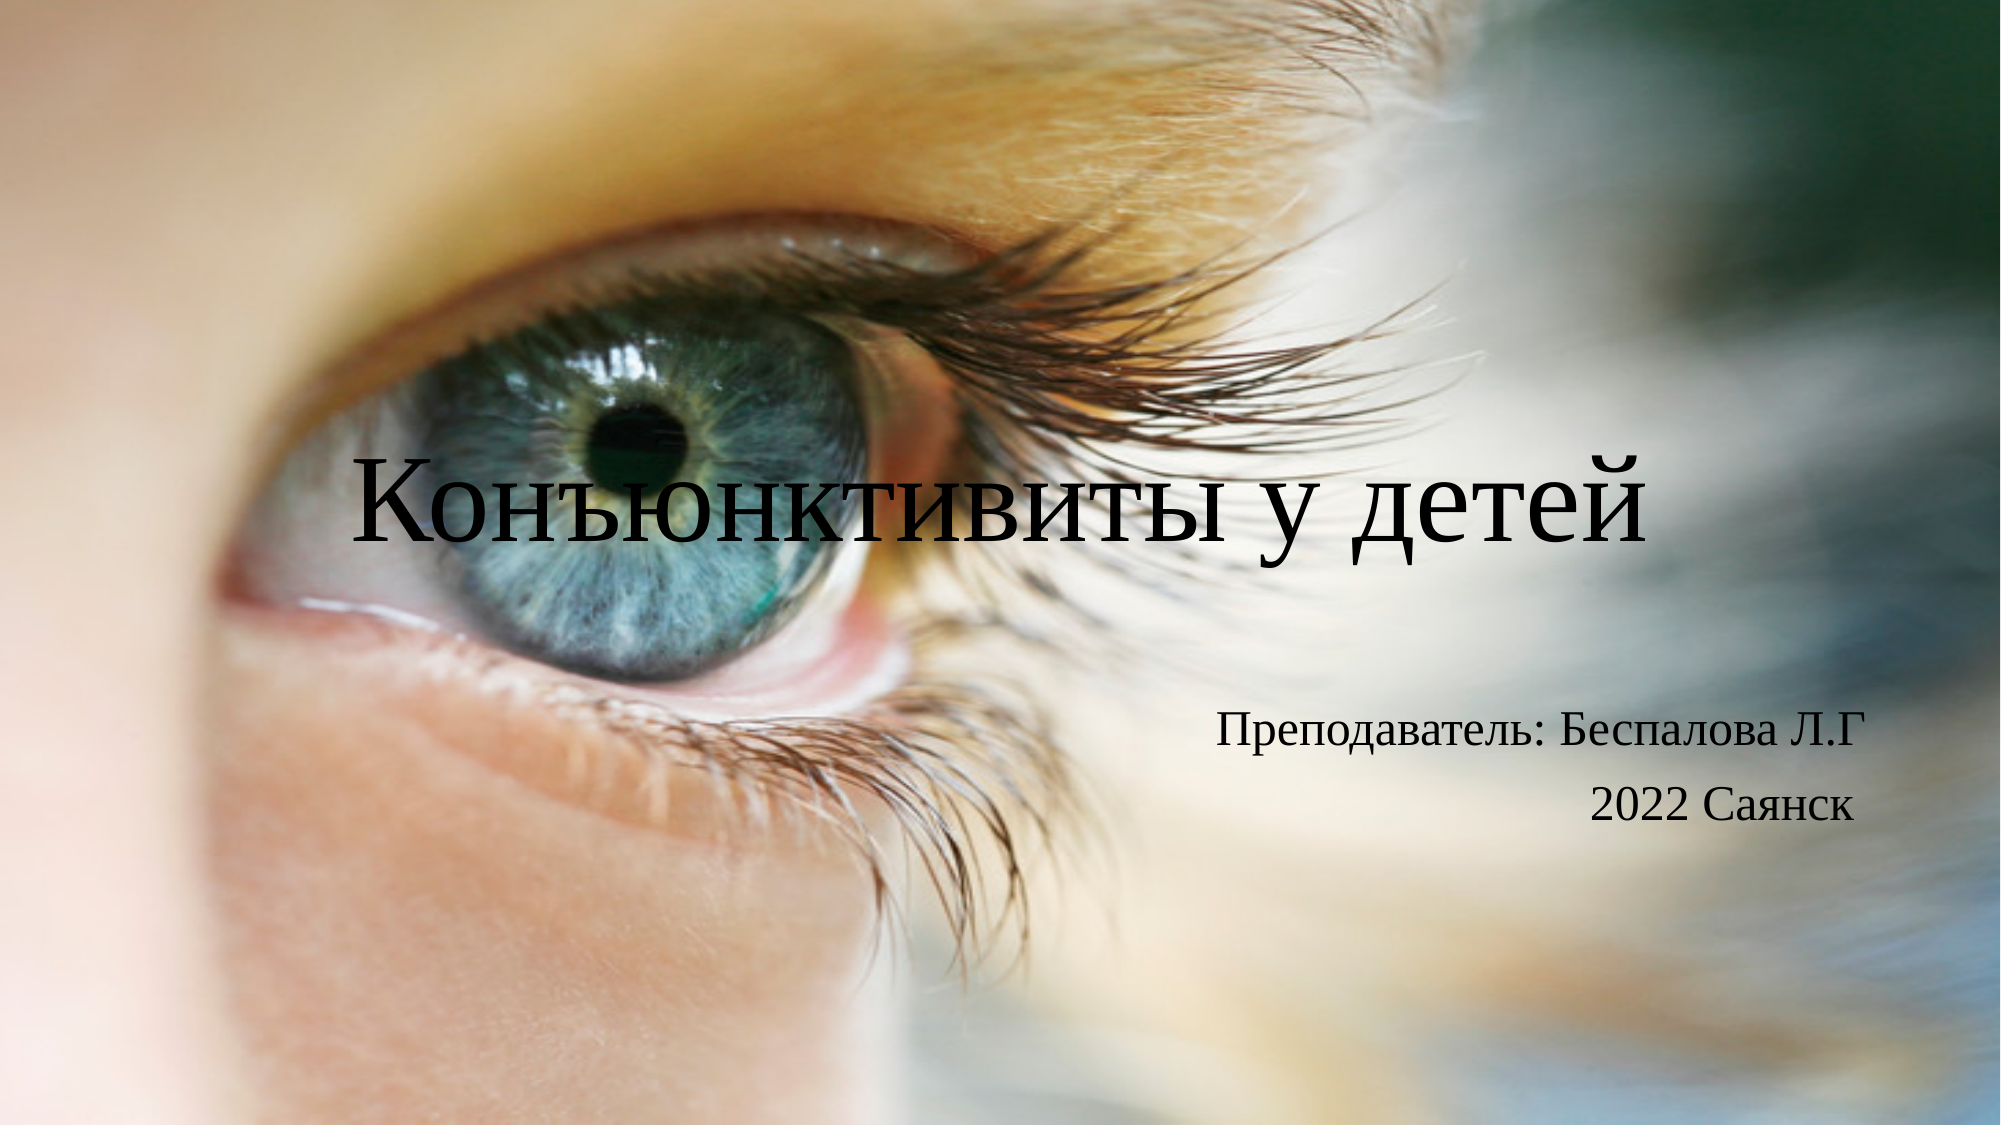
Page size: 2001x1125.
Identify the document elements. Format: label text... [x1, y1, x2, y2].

picture [0, 0, 2001, 1125]
subtitle Преподаватель: Беспалова Л.Г 2022 Саянск [1066, 694, 1882, 1087]
title Конъюнктивиты у детей [249, 184, 1750, 576]
